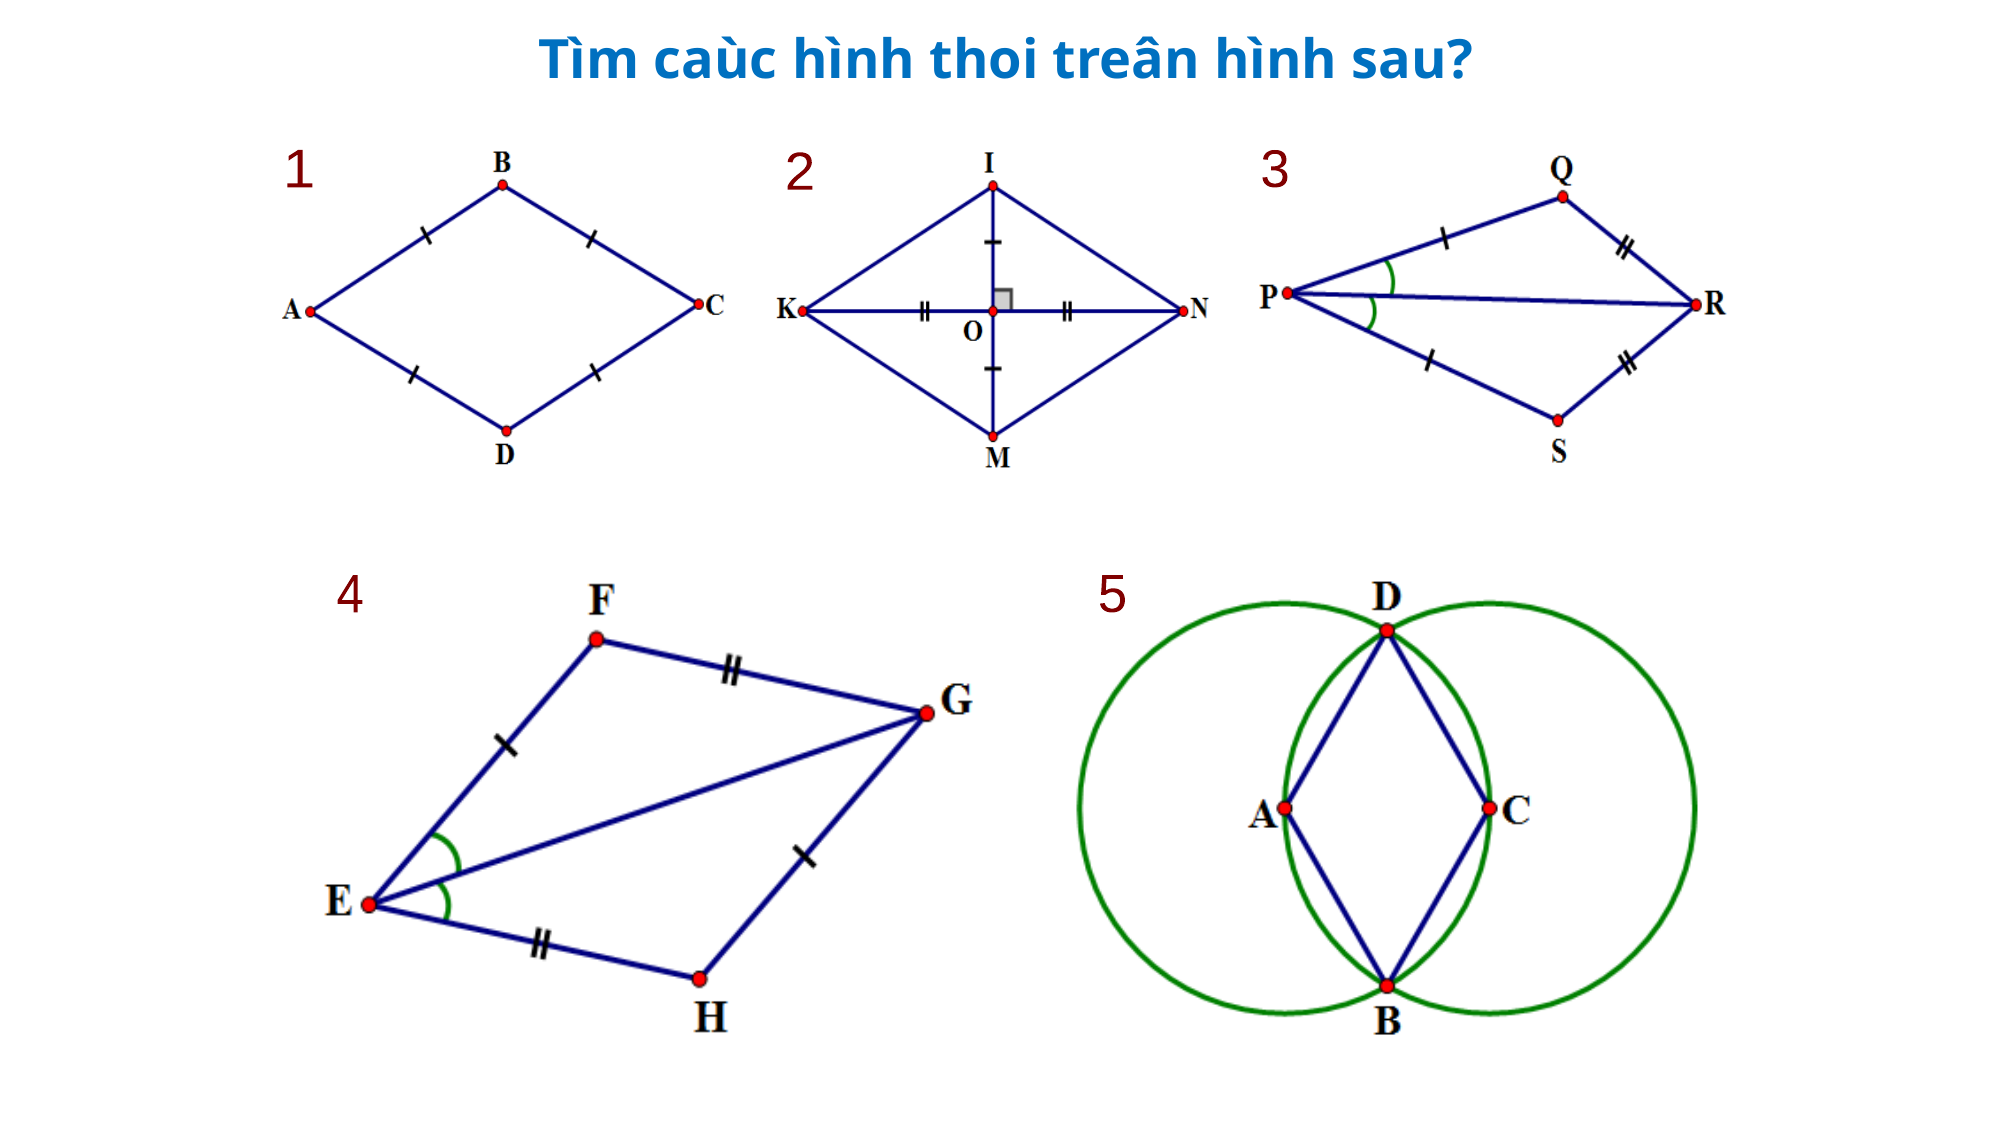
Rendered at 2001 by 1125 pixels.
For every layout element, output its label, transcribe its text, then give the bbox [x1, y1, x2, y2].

picture [1242, 131, 1743, 488]
text_box Tìm caùc hình thoi treân hình sau? [275, 16, 1738, 97]
picture [761, 131, 1225, 490]
picture [266, 130, 742, 486]
picture [299, 552, 1000, 1065]
picture [1061, 552, 1712, 1065]
